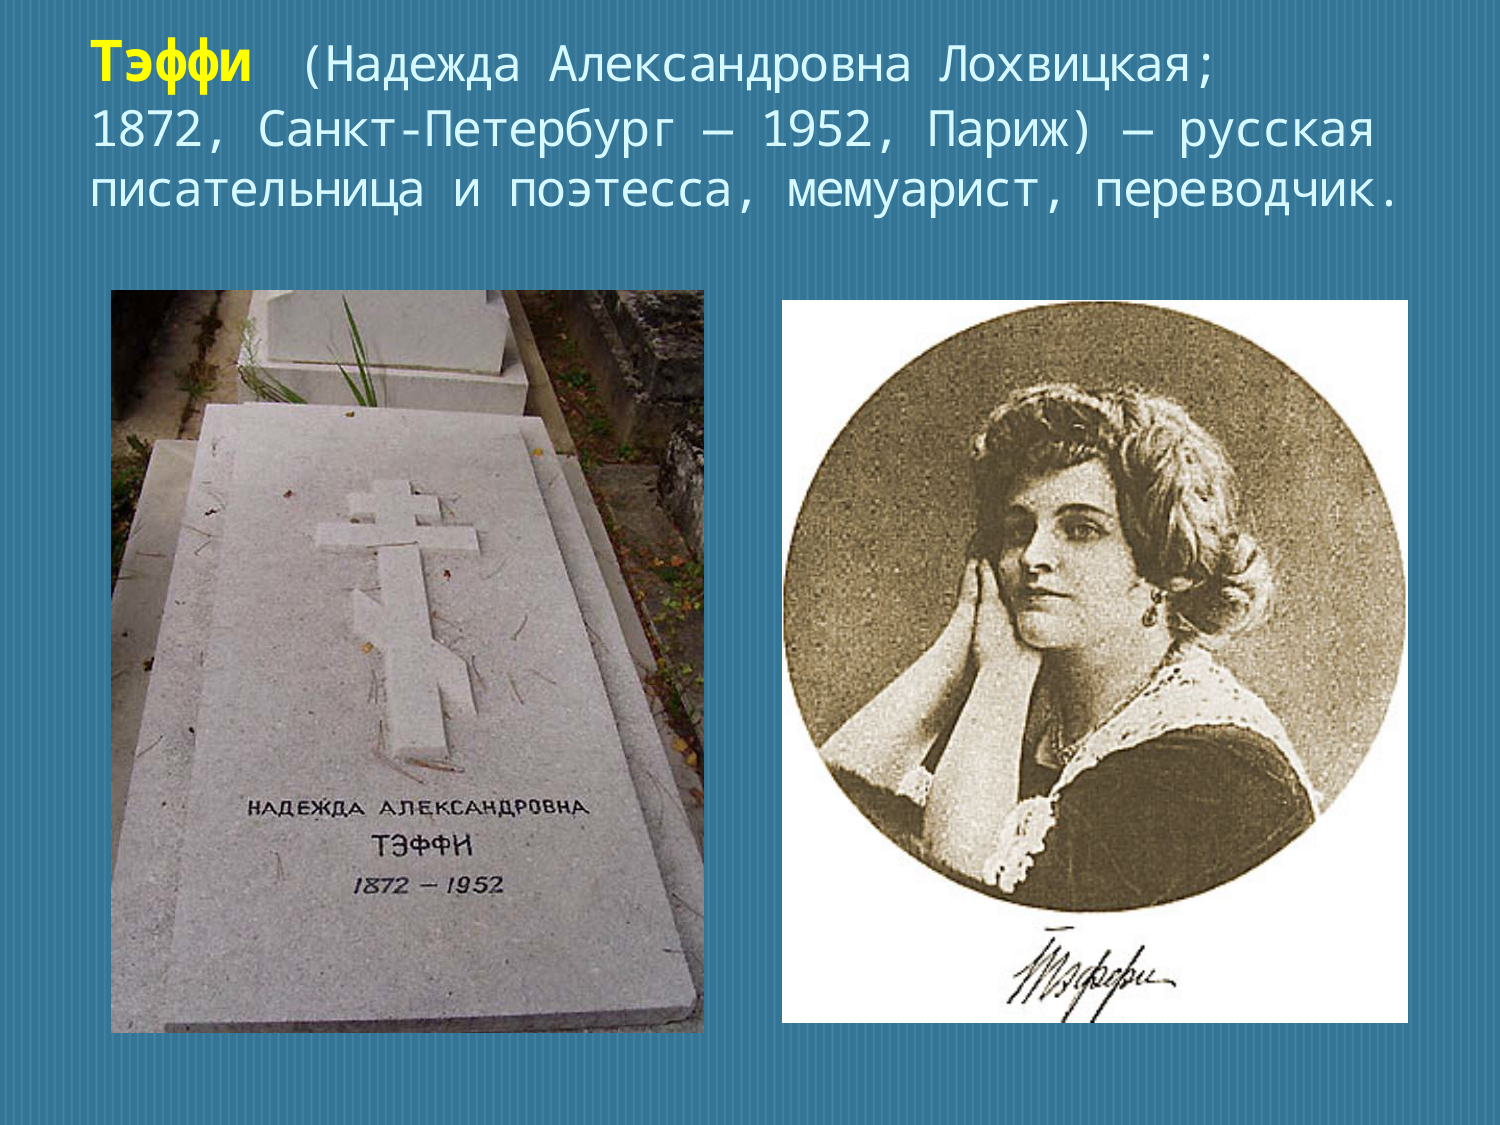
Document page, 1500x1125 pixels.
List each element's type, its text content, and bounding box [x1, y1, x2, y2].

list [782, 299, 1408, 1024]
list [111, 290, 704, 1033]
title Тэффи (Надежда Александровна Лохвицкая; 1872, Санкт-Петербург — 1952, Париж) — русская писательница и поэтесса, мемуарист, переводчик. [75, 0, 1425, 234]
